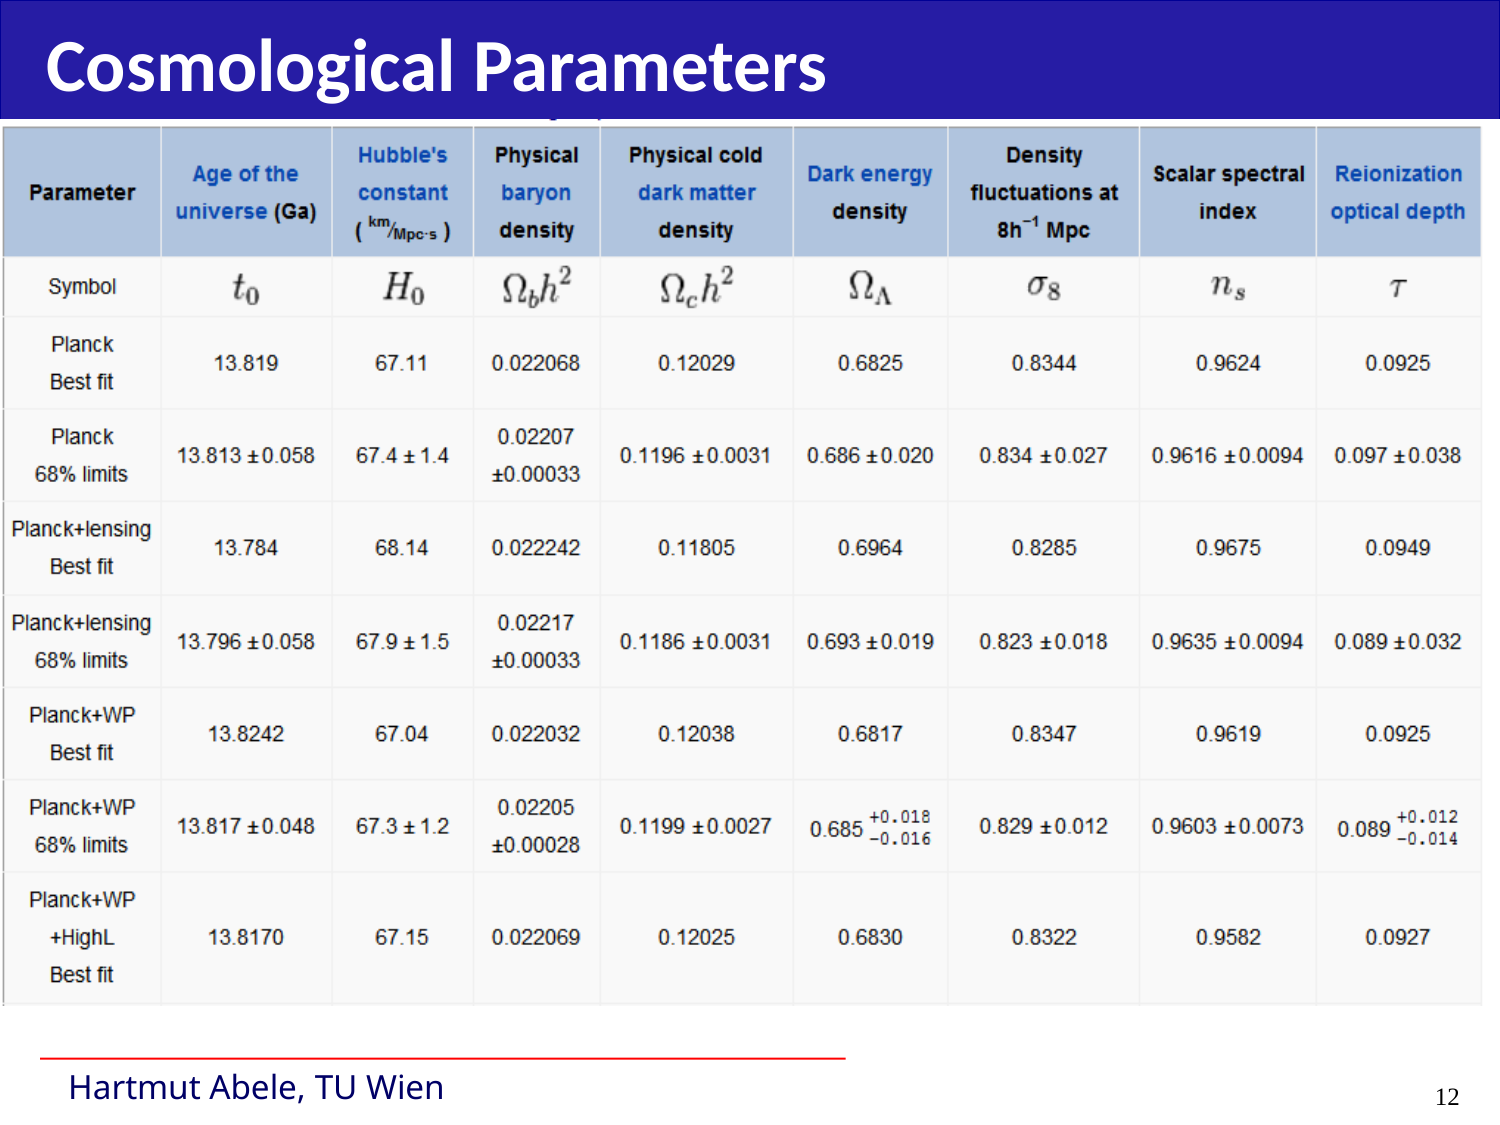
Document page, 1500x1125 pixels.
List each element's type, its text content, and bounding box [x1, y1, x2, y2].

title Cosmological Parameters [30, 0, 1469, 114]
slide_number Hartmut Abele, TU Wien [52, 1058, 904, 1109]
picture [0, 119, 1500, 1006]
slide_number 12 [1399, 1073, 1476, 1124]
